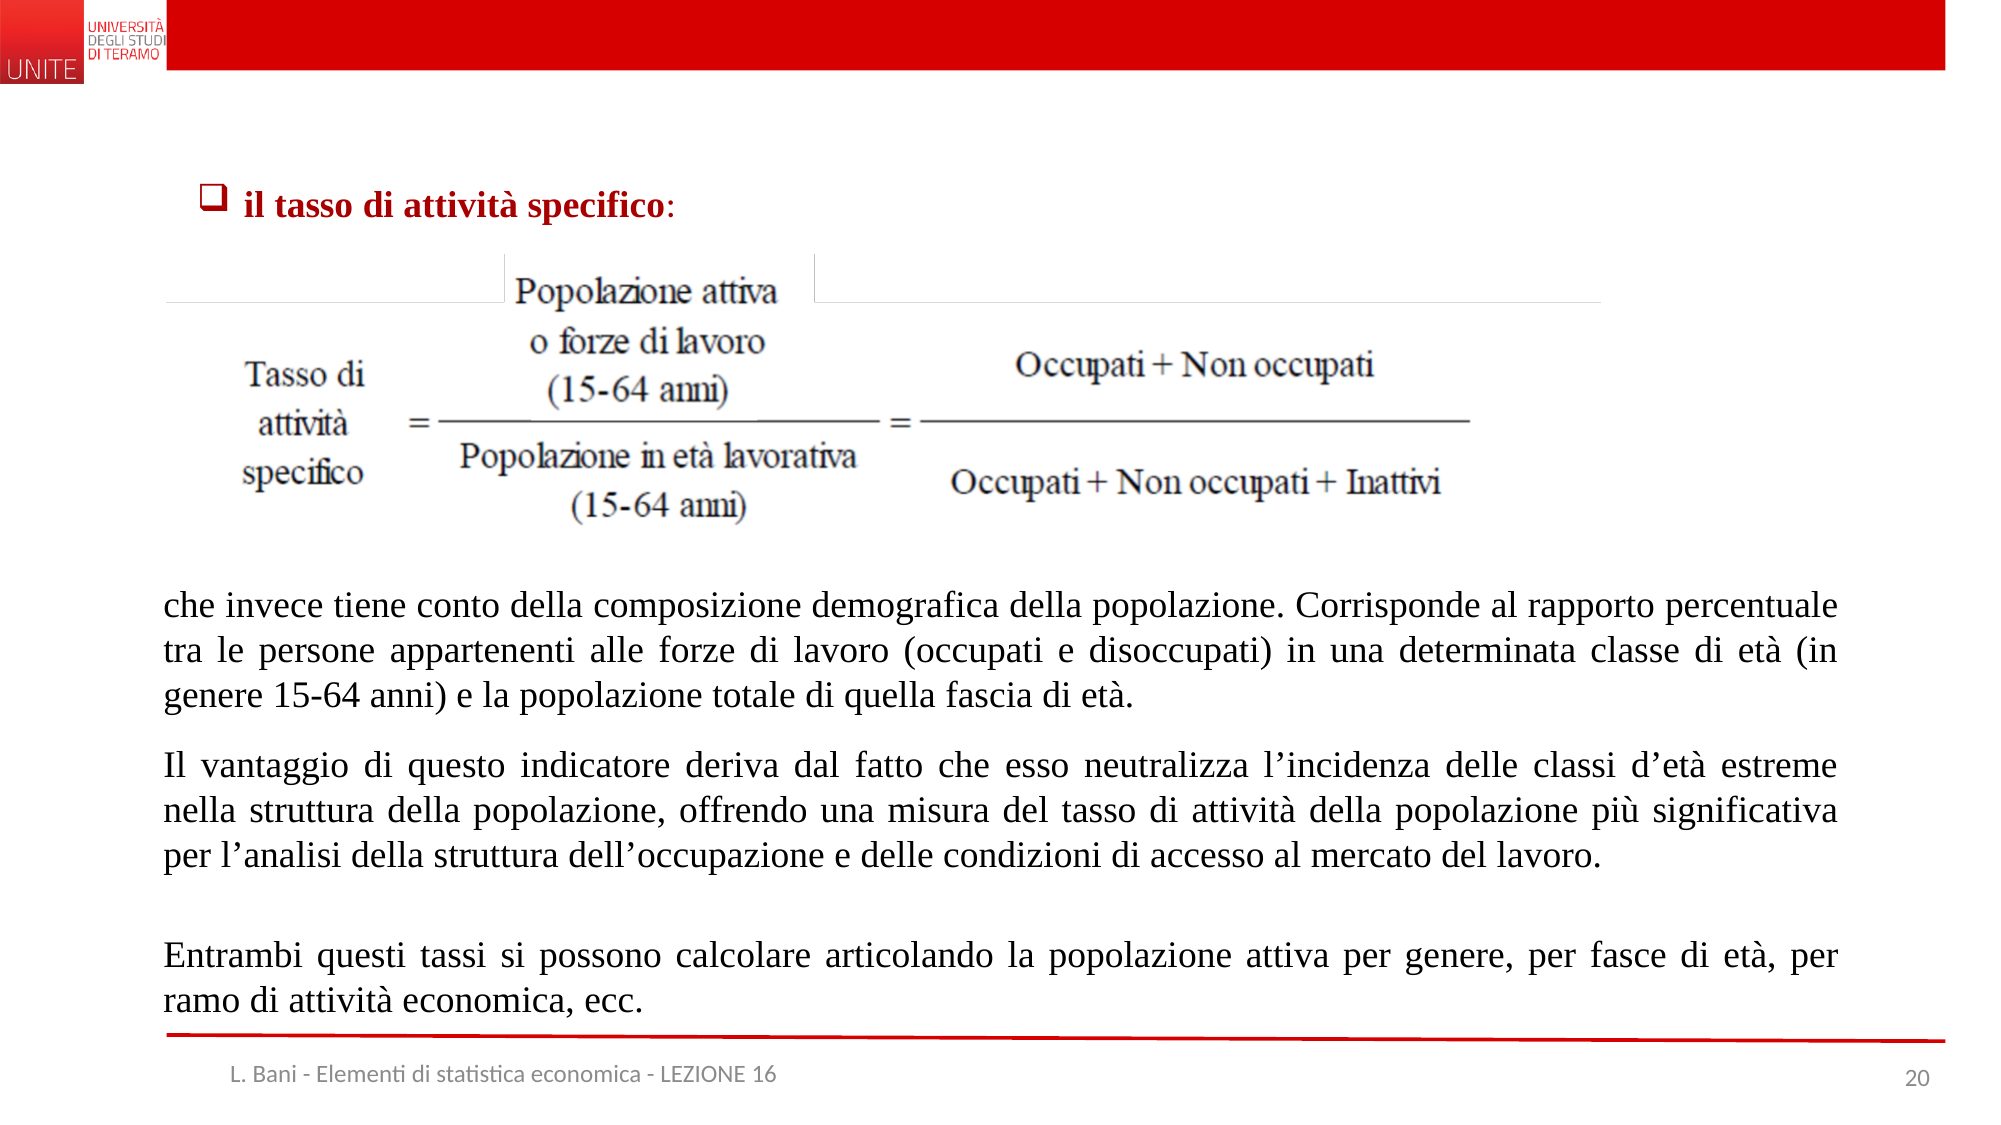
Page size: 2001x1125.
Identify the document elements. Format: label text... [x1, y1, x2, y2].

text_box Il vantaggio di questo indicatore deriva dal fatto che esso neutralizza l’incidenza delle classi d’età estreme nella struttura della popolazione, offrendo una misura del tasso di attività della popolazione più significativa per l’analisi della struttura dell’occupazione e delle condizioni di accesso al mercato del lavoro. [148, 732, 1856, 882]
text_box Entrambi questi tassi si possono calcolare articolando la popolazione attiva per genere, per fasce di età, per ramo di attività economica, ecc. [148, 922, 1856, 1027]
slide_number 20 [1495, 1046, 1946, 1106]
footer L. Bani - Elementi di statistica economica - LEZIONE 16 [166, 1042, 842, 1103]
text_box il tasso di attività specifico: [182, 173, 706, 233]
picture [0, 0, 167, 84]
text_box che invece tiene conto della composizione demografica della popolazione. Corrisponde al rapporto percentuale tra le persone appartenenti alle forze di lavoro (occupati e disoccupati) in una determinata classe di età (in genere 15-64 anni) e la popolazione totale di quella fascia di età. [148, 572, 1856, 722]
picture [166, 254, 1601, 538]
